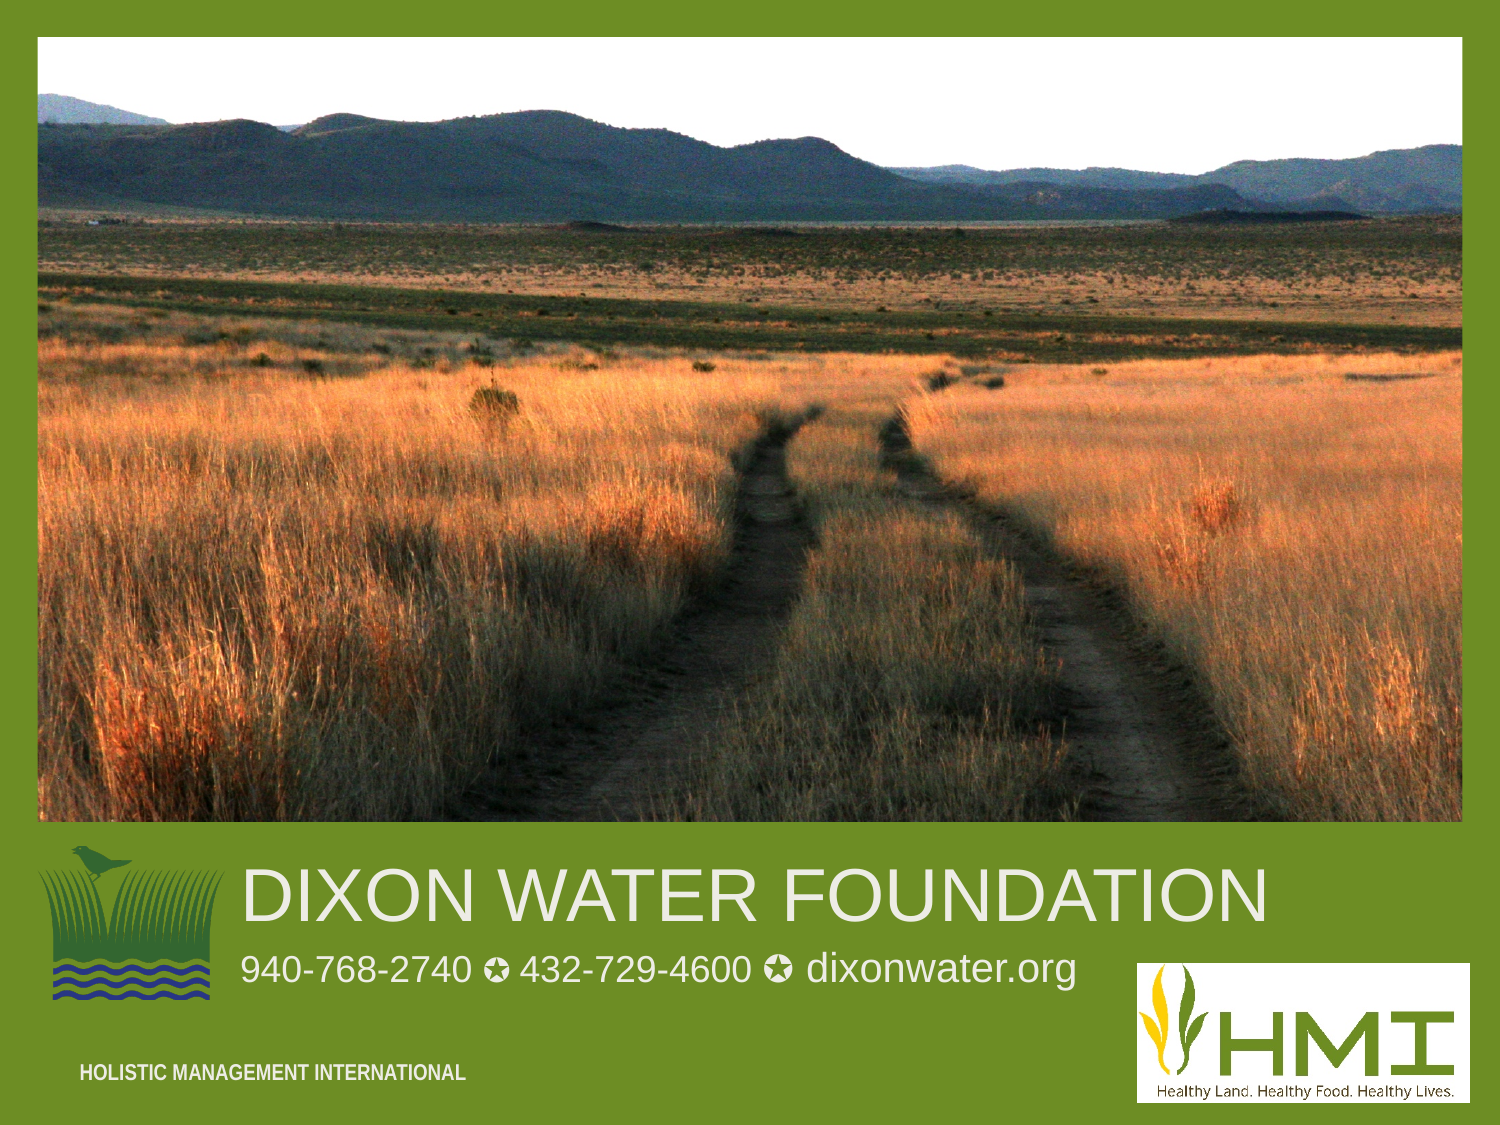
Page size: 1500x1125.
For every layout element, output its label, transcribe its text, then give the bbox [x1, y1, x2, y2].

picture [1137, 1013, 1470, 1103]
picture [37, 845, 226, 1001]
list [37, 37, 1463, 822]
title DIXON WATER FOUNDATION 940-768‐2740 ✪ 432-729-4600 ✪ dixonwater.org [224, 824, 1500, 1013]
